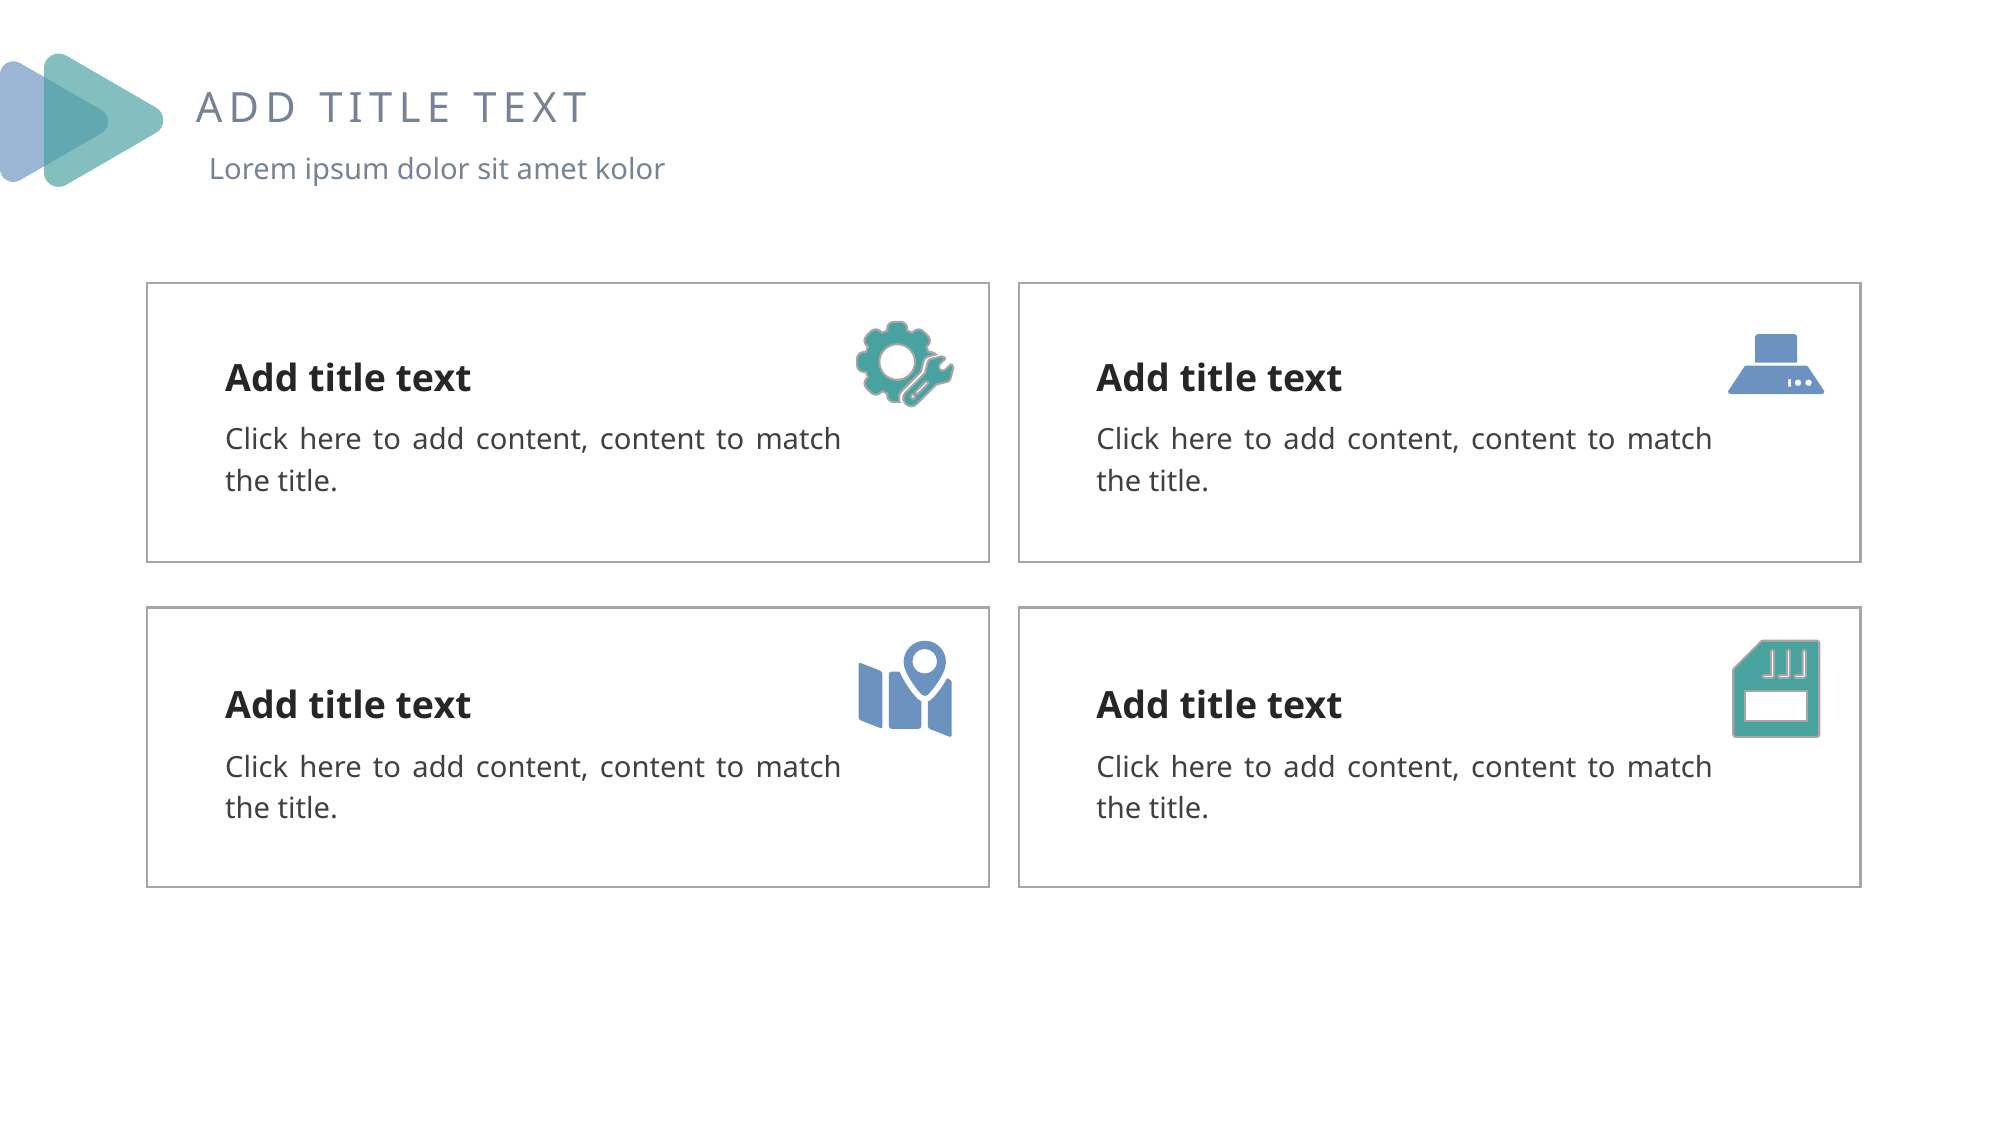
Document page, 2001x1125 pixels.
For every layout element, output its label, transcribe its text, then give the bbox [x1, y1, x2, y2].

text_box ADD TITLE TEXT [181, 73, 602, 139]
text_box Lorem ipsum dolor sit amet kolor [194, 143, 681, 193]
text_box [147, 607, 990, 888]
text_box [1018, 607, 1861, 888]
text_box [0, 49, 166, 191]
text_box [147, 282, 990, 563]
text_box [1018, 282, 1861, 563]
